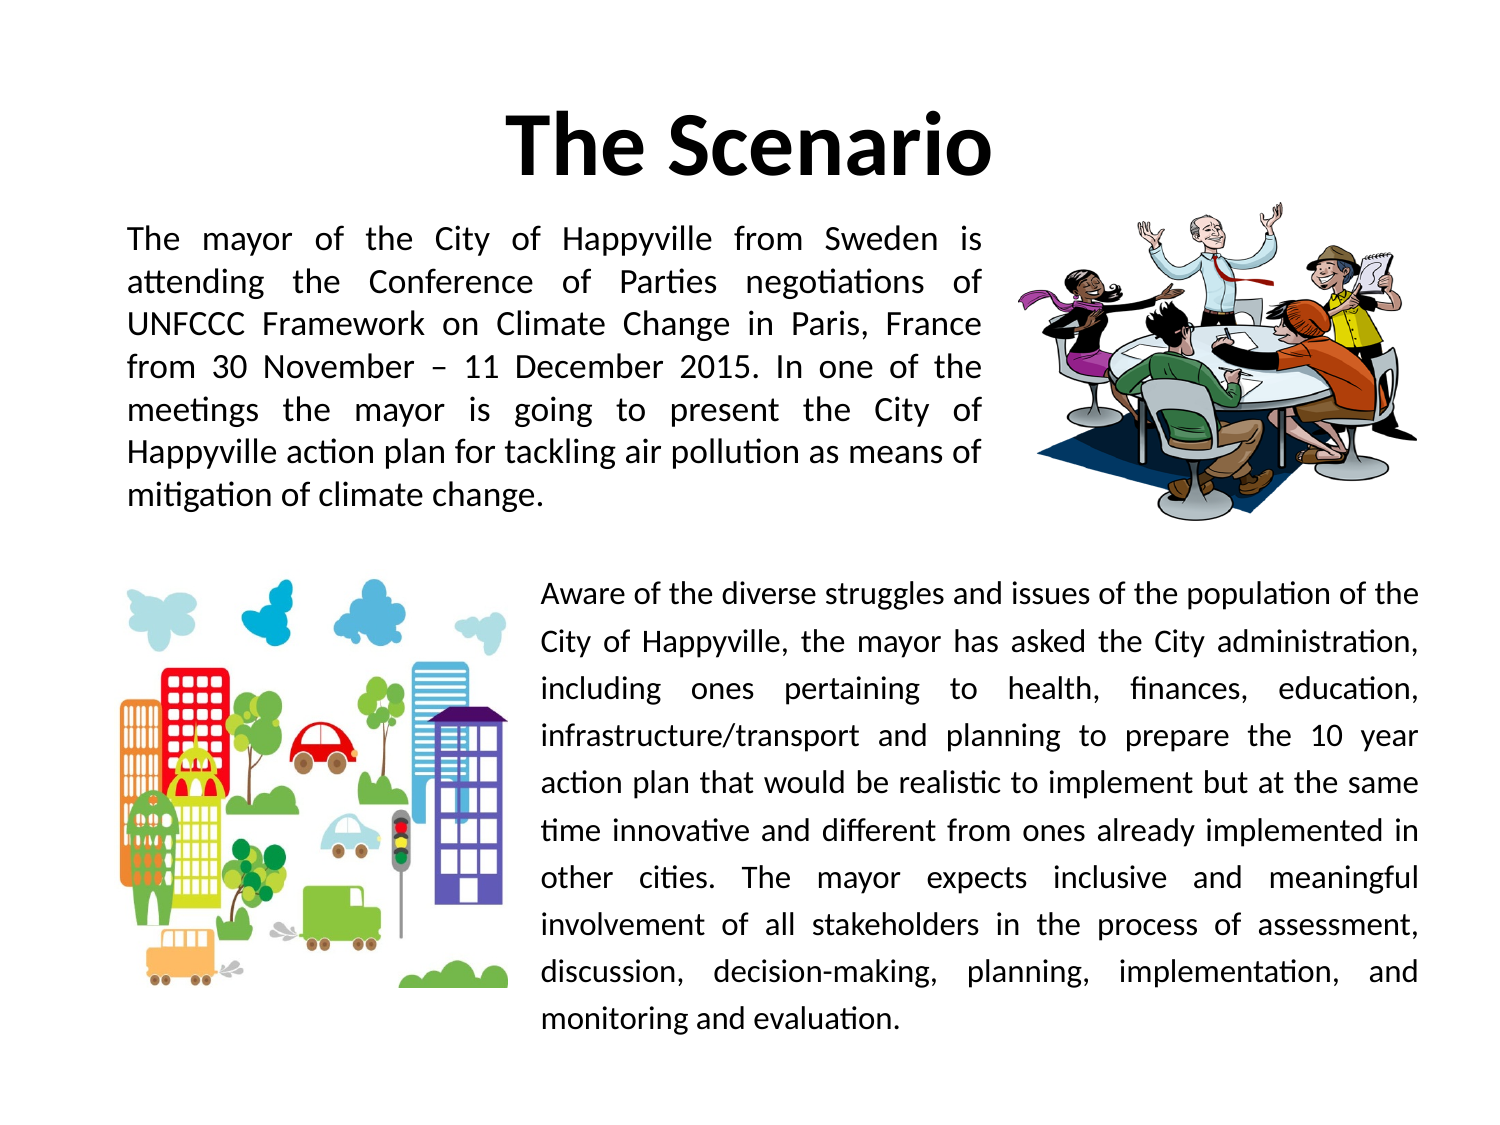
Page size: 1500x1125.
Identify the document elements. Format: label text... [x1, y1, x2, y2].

text_box The mayor of the City of Happyville from Sweden is attending the Conference of Parties negotiations of UNFCCC Framework on Climate Change in Paris, France from 30 November – 11 December 2015. In one of the meetings the mayor is going to present the City of Happyville action plan for tackling air pollution as means of mitigation of climate change. [112, 208, 998, 566]
title The Scenario [75, 45, 1425, 233]
picture [114, 568, 508, 988]
picture [1018, 201, 1418, 522]
list Aware of the diverse struggles and issues of the population of the City of Happyville, the mayor has asked the City administration, including ones pertaining to health, finances, education, infrastructure/transport and planning to prepare the 10 year action plan that would be realistic to implement but at the same time innovative and different from ones already implemented in other cities. The mayor expects inclusive and meaningful involvement of all stakeholders in the process of assessment, discussion, decision-making, planning, implementation, and monitoring and evaluation. [525, 556, 1436, 1053]
